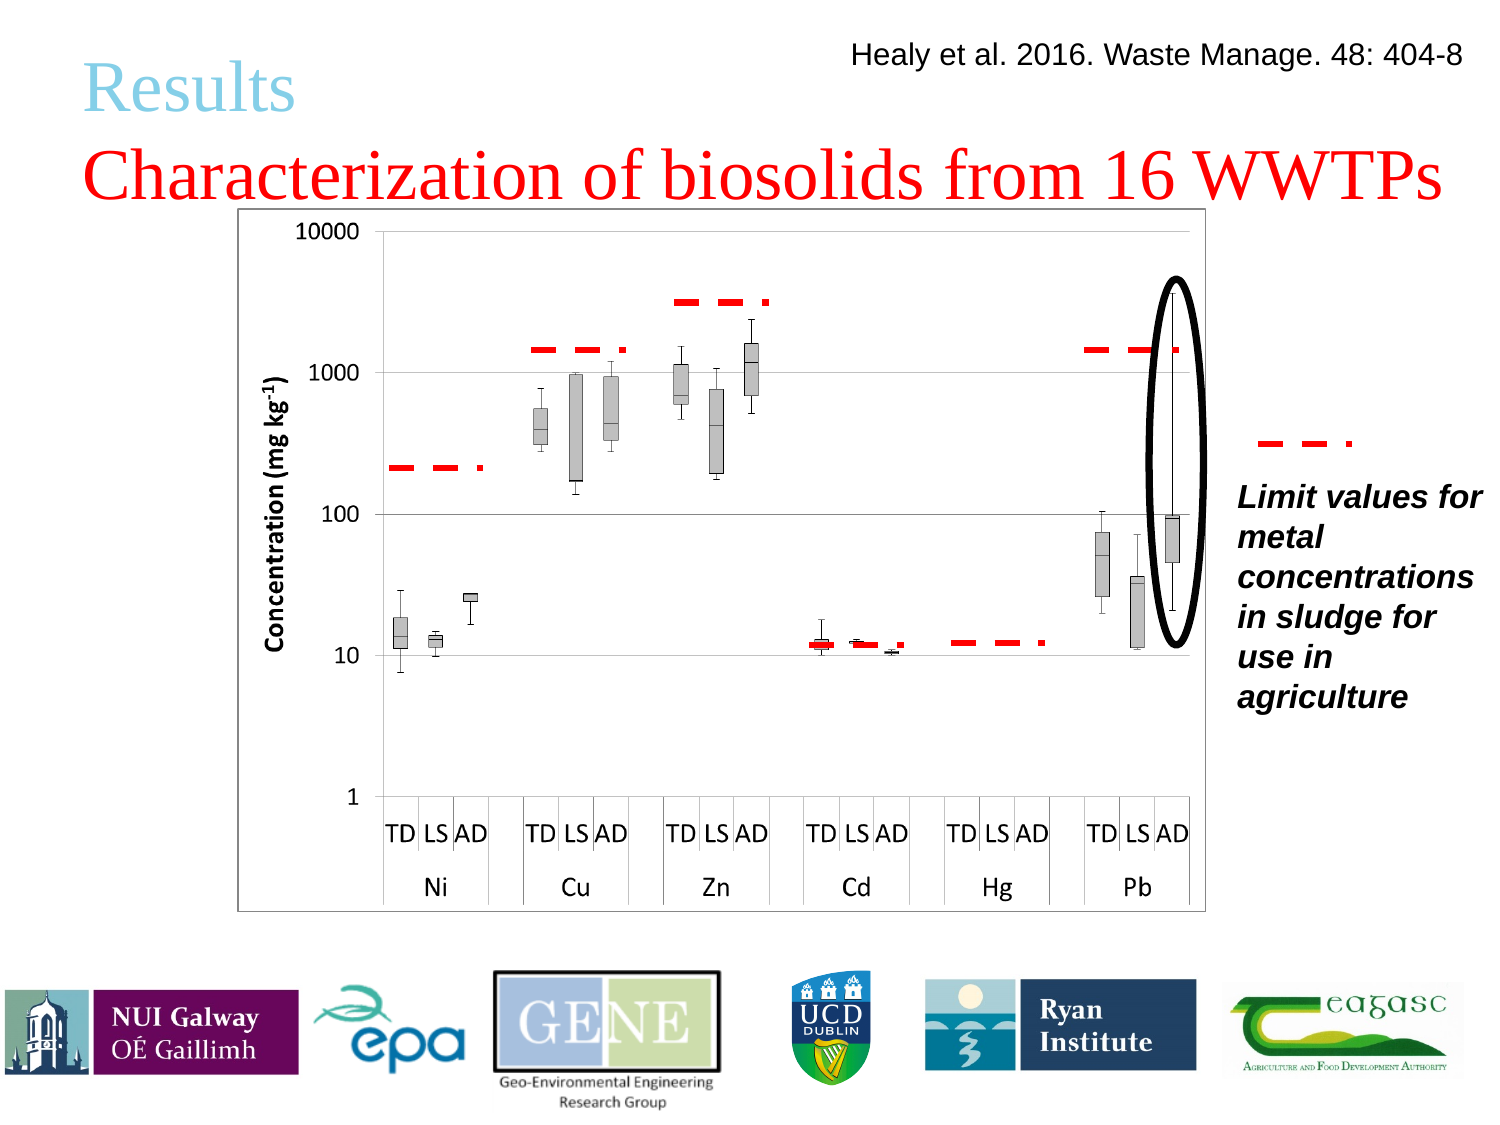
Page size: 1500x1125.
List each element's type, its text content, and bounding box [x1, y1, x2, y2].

picture [237, 207, 1207, 912]
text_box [388, 302, 1500, 726]
text_box Results Characterization of biosolids from 16 WWTPs [82, 38, 1459, 249]
text_box Healy et al. 2016. Waste Manage. 48: 404-8 [835, 26, 1486, 79]
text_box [0, 968, 1464, 1114]
